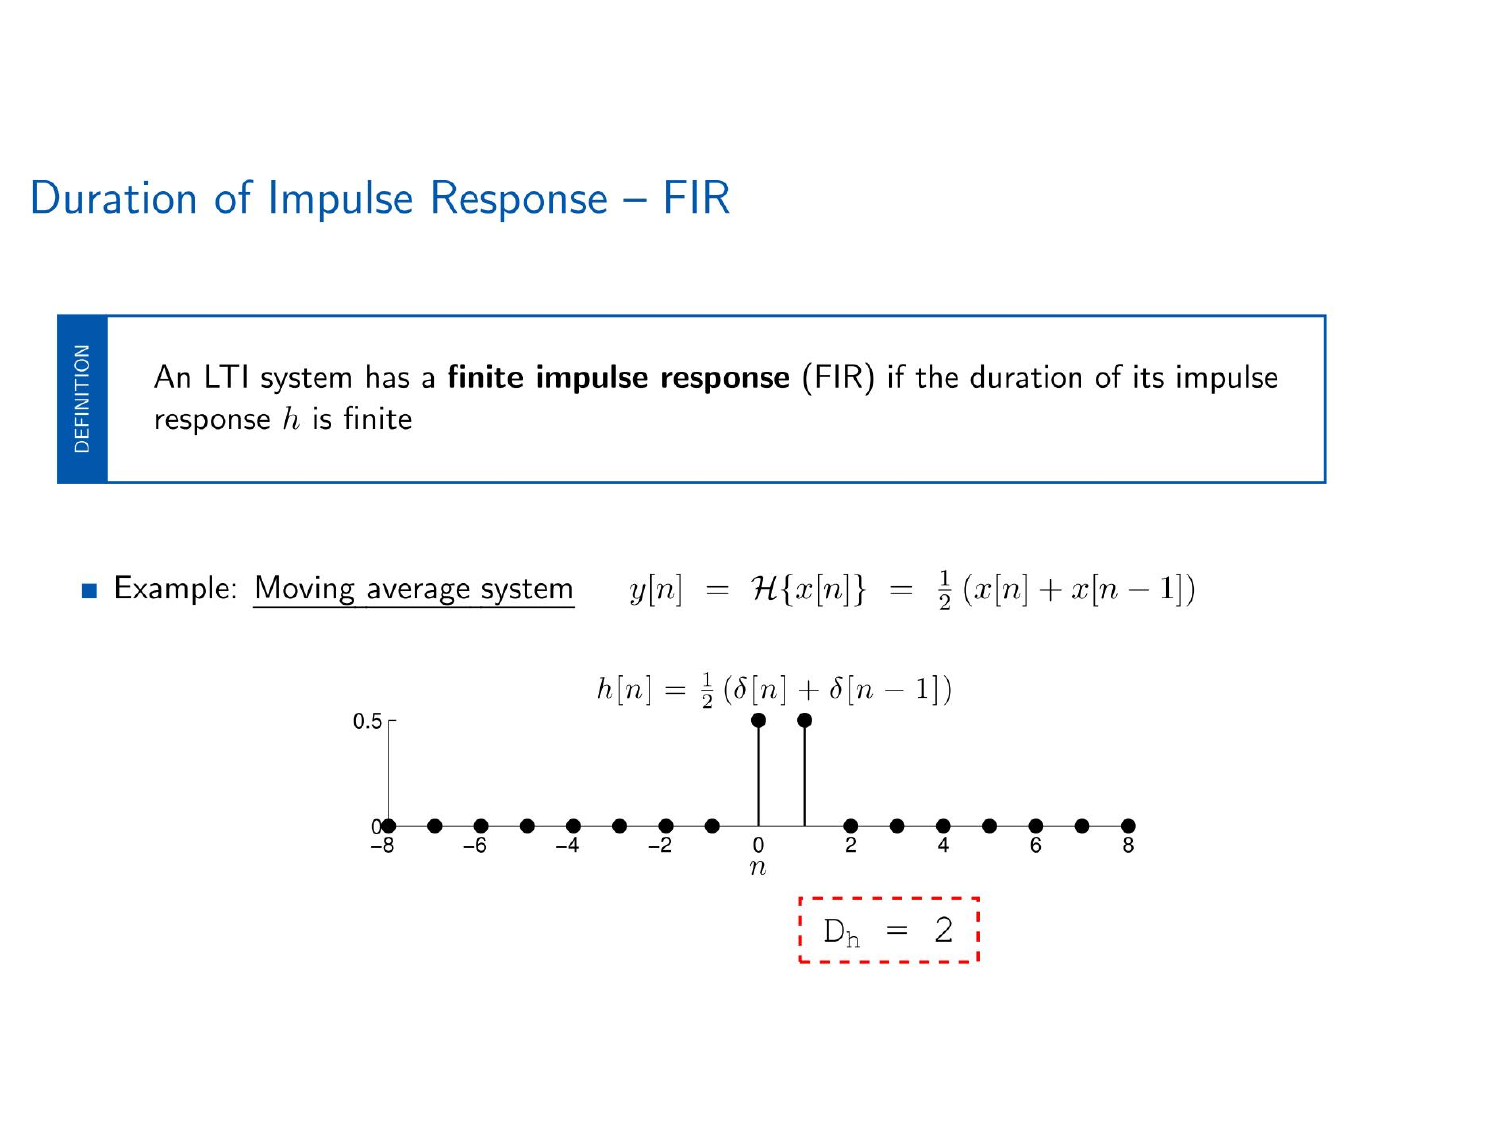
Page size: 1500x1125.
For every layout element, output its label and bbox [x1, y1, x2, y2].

picture [0, 140, 1500, 985]
